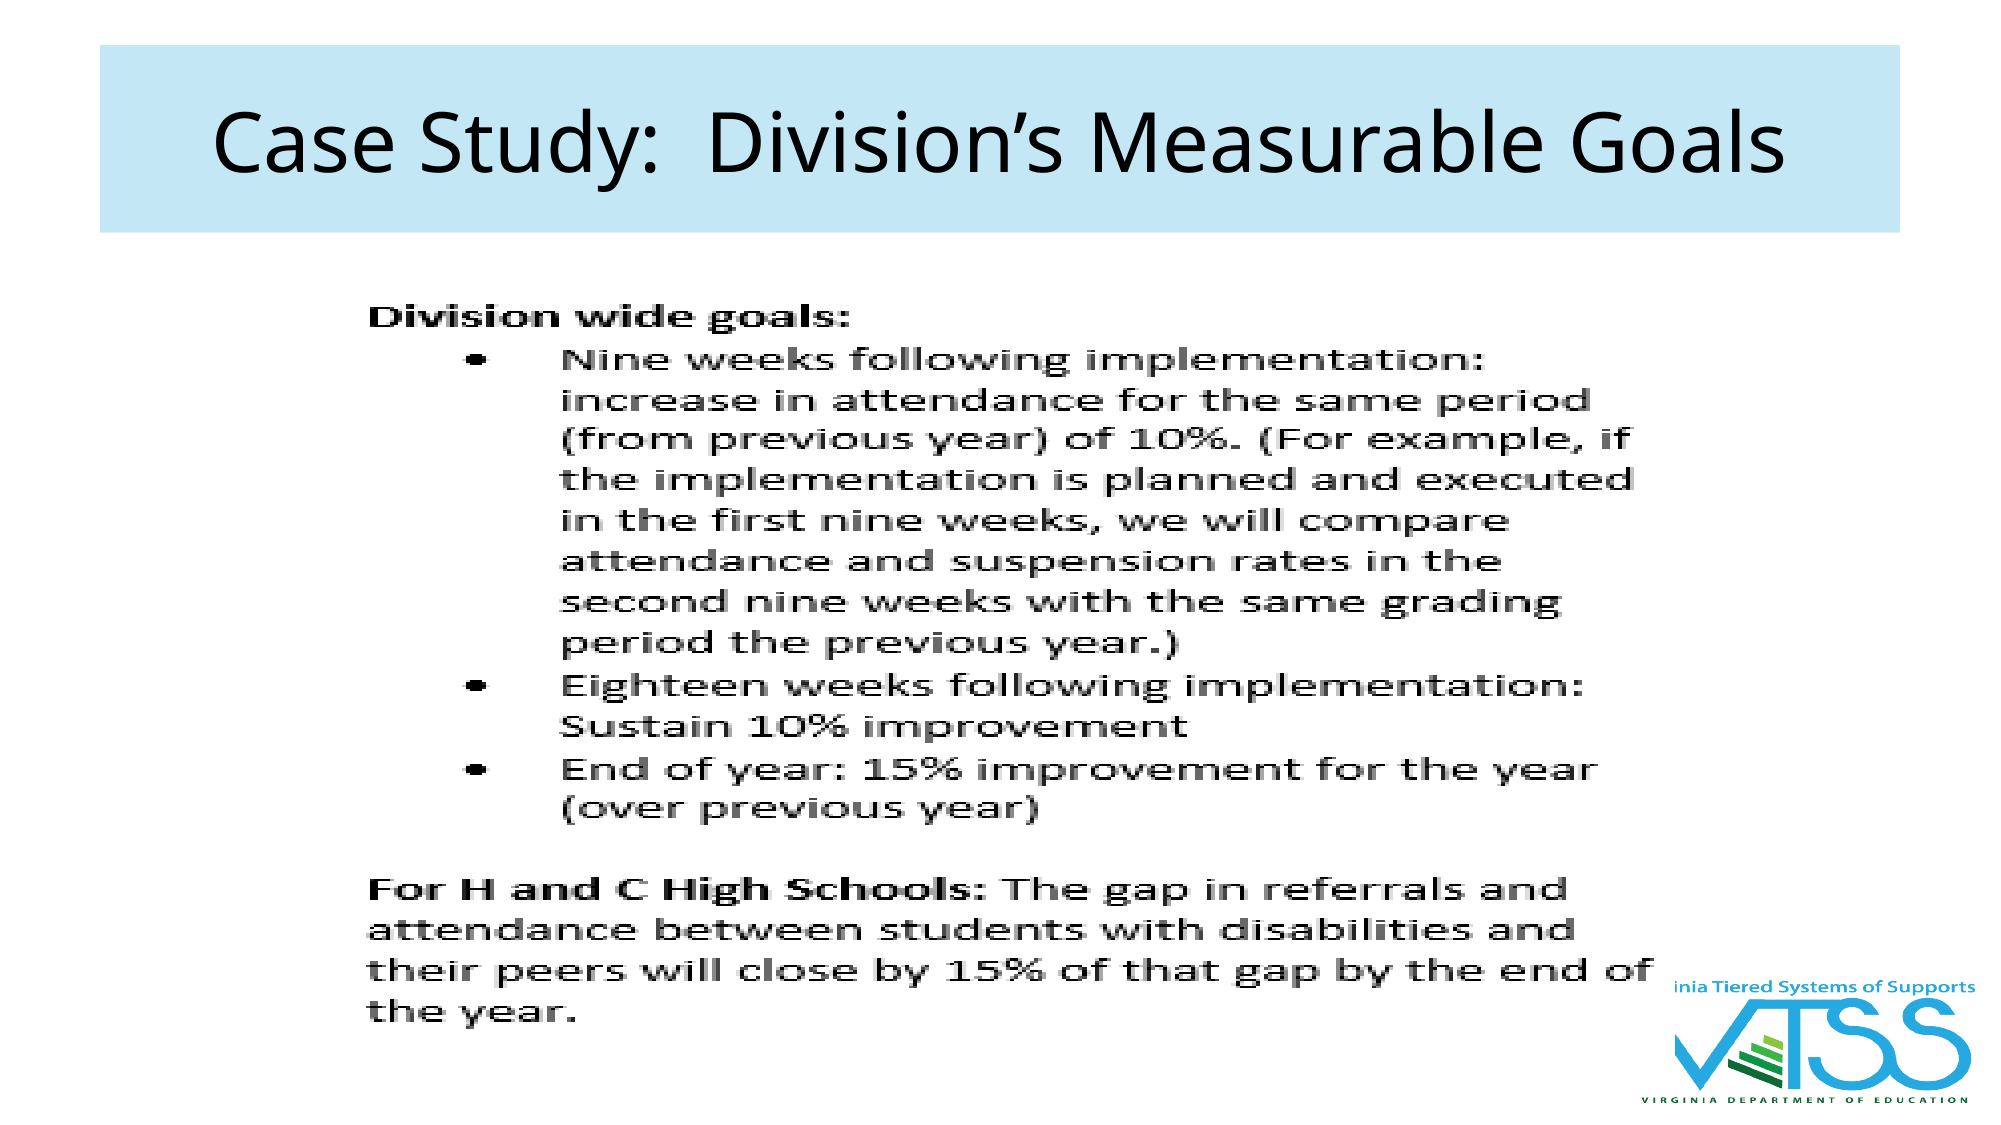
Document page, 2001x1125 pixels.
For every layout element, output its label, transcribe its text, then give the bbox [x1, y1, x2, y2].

title Case Study: Division’s Measurable Goals [99, 45, 1900, 233]
picture [349, 298, 1975, 1103]
